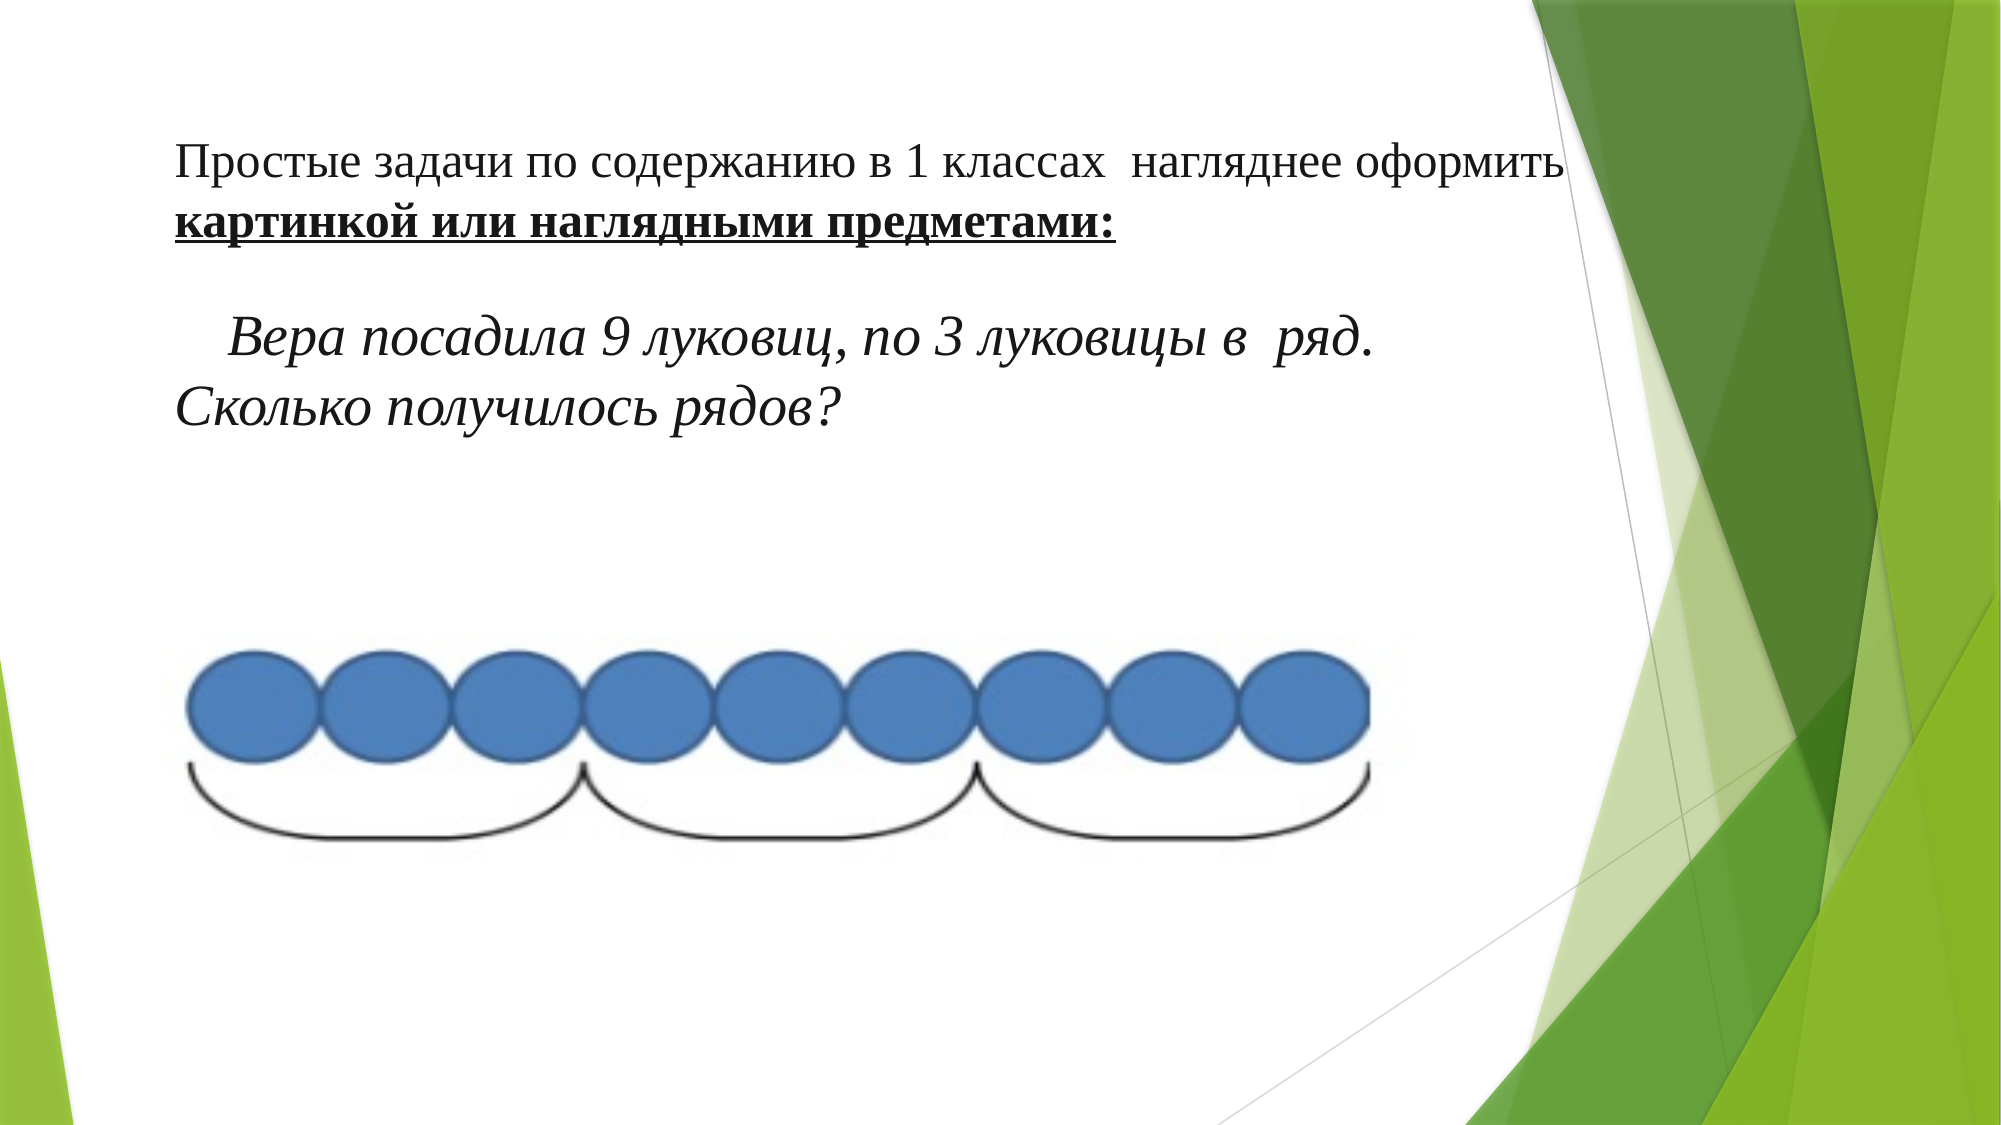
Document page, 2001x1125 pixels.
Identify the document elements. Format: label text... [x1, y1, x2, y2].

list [158, 589, 1420, 891]
title Простые задачи по содержанию в 1 классах нагляднее оформить картинкой или наглядными предметами: Вера посадила 9 луковиц, по 3 луковицы в ряд. Сколько получилось рядов? [159, 119, 1593, 470]
